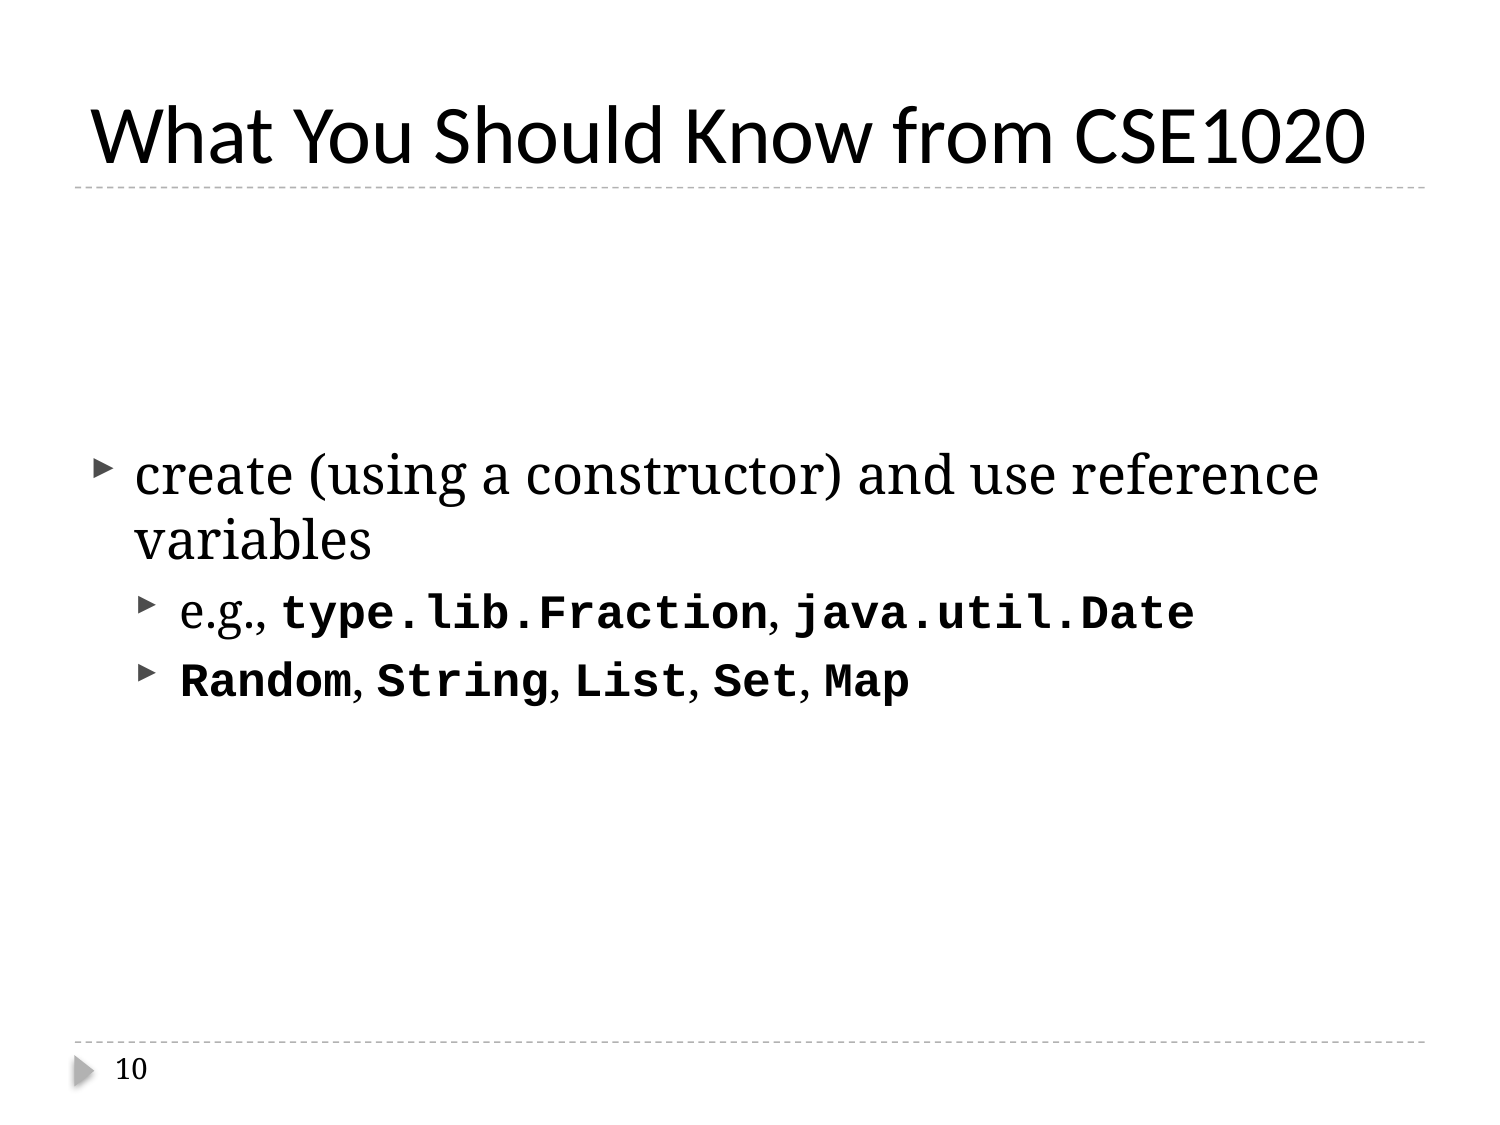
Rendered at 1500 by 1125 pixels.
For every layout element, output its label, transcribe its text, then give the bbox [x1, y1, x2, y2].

title What You Should Know from CSE1020 [74, 24, 1426, 188]
list create (using a constructor) and use reference variables e.g., type.lib.Fraction, java.util.Date Random, String, List, Set, Map [74, 199, 1426, 1011]
slide_number 10 [100, 1042, 426, 1103]
